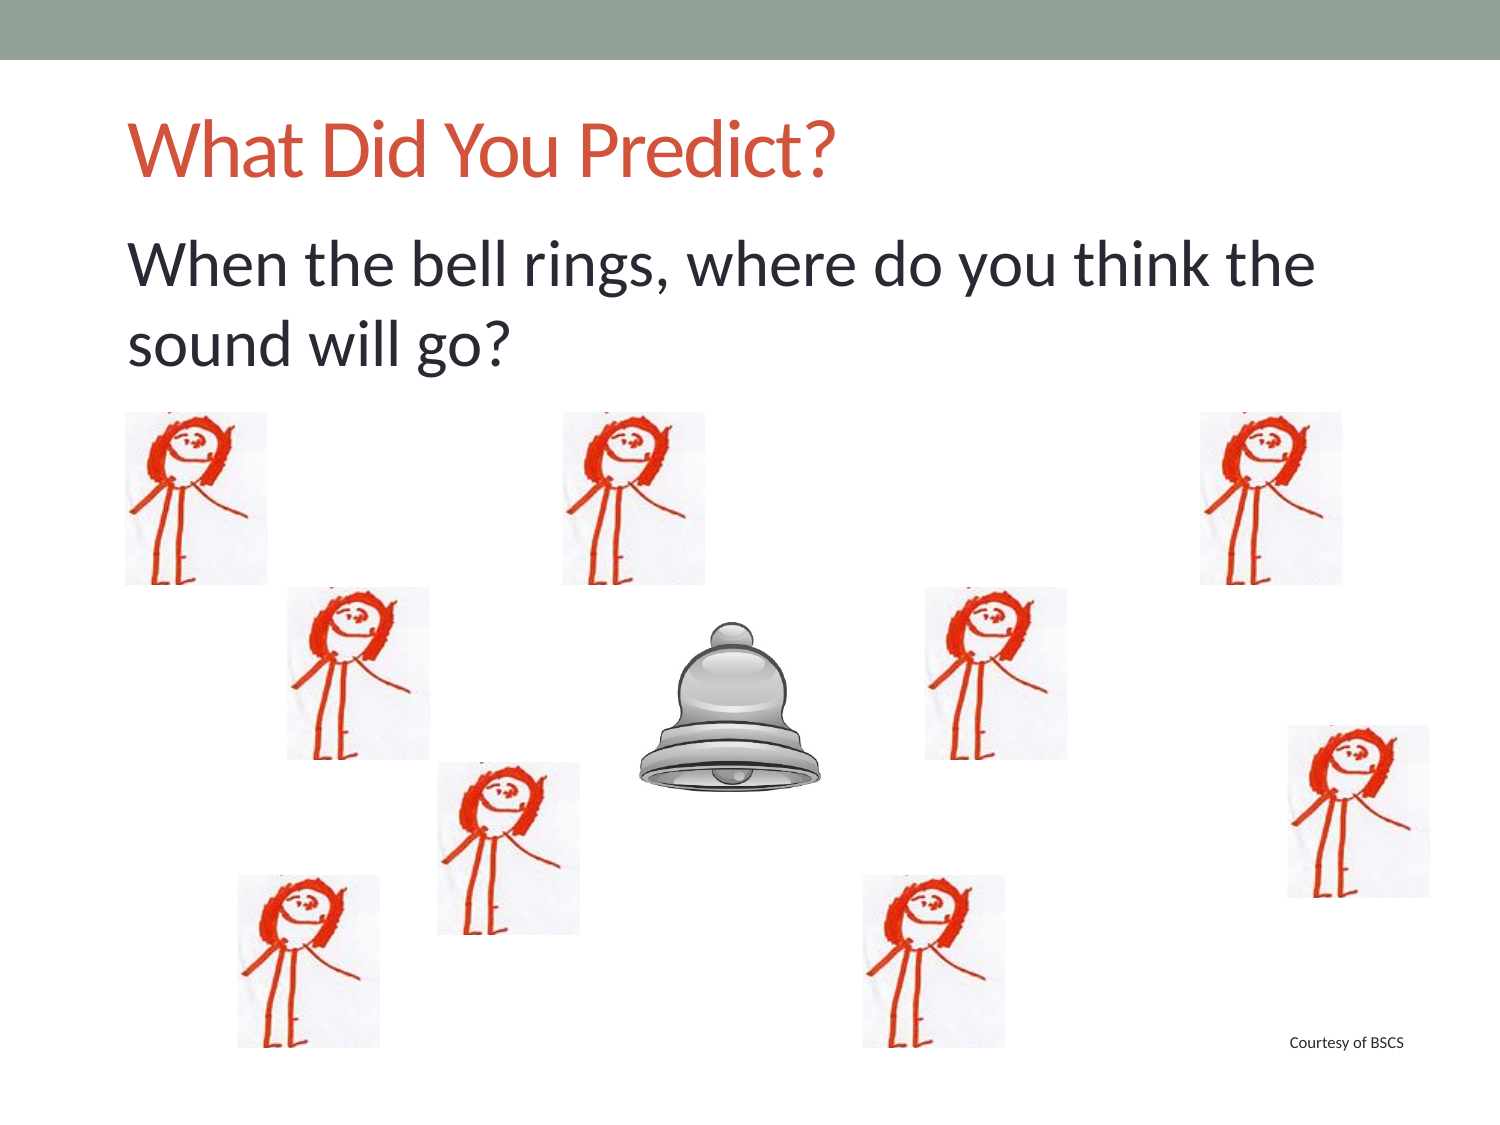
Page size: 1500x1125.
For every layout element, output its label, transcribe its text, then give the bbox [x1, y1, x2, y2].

picture [924, 587, 1068, 761]
title What Did You Predict? [112, 62, 1425, 212]
picture [862, 874, 1006, 1048]
picture [1199, 412, 1343, 586]
picture [606, 596, 851, 811]
picture [237, 874, 381, 1048]
picture [124, 412, 268, 586]
picture [287, 587, 431, 761]
picture [562, 412, 706, 586]
picture [1287, 724, 1431, 898]
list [437, 762, 581, 936]
text_box Courtesy of BSCS [1274, 1024, 1425, 1060]
text_box When the bell rings, where do you think the sound will go? [112, 212, 1425, 388]
